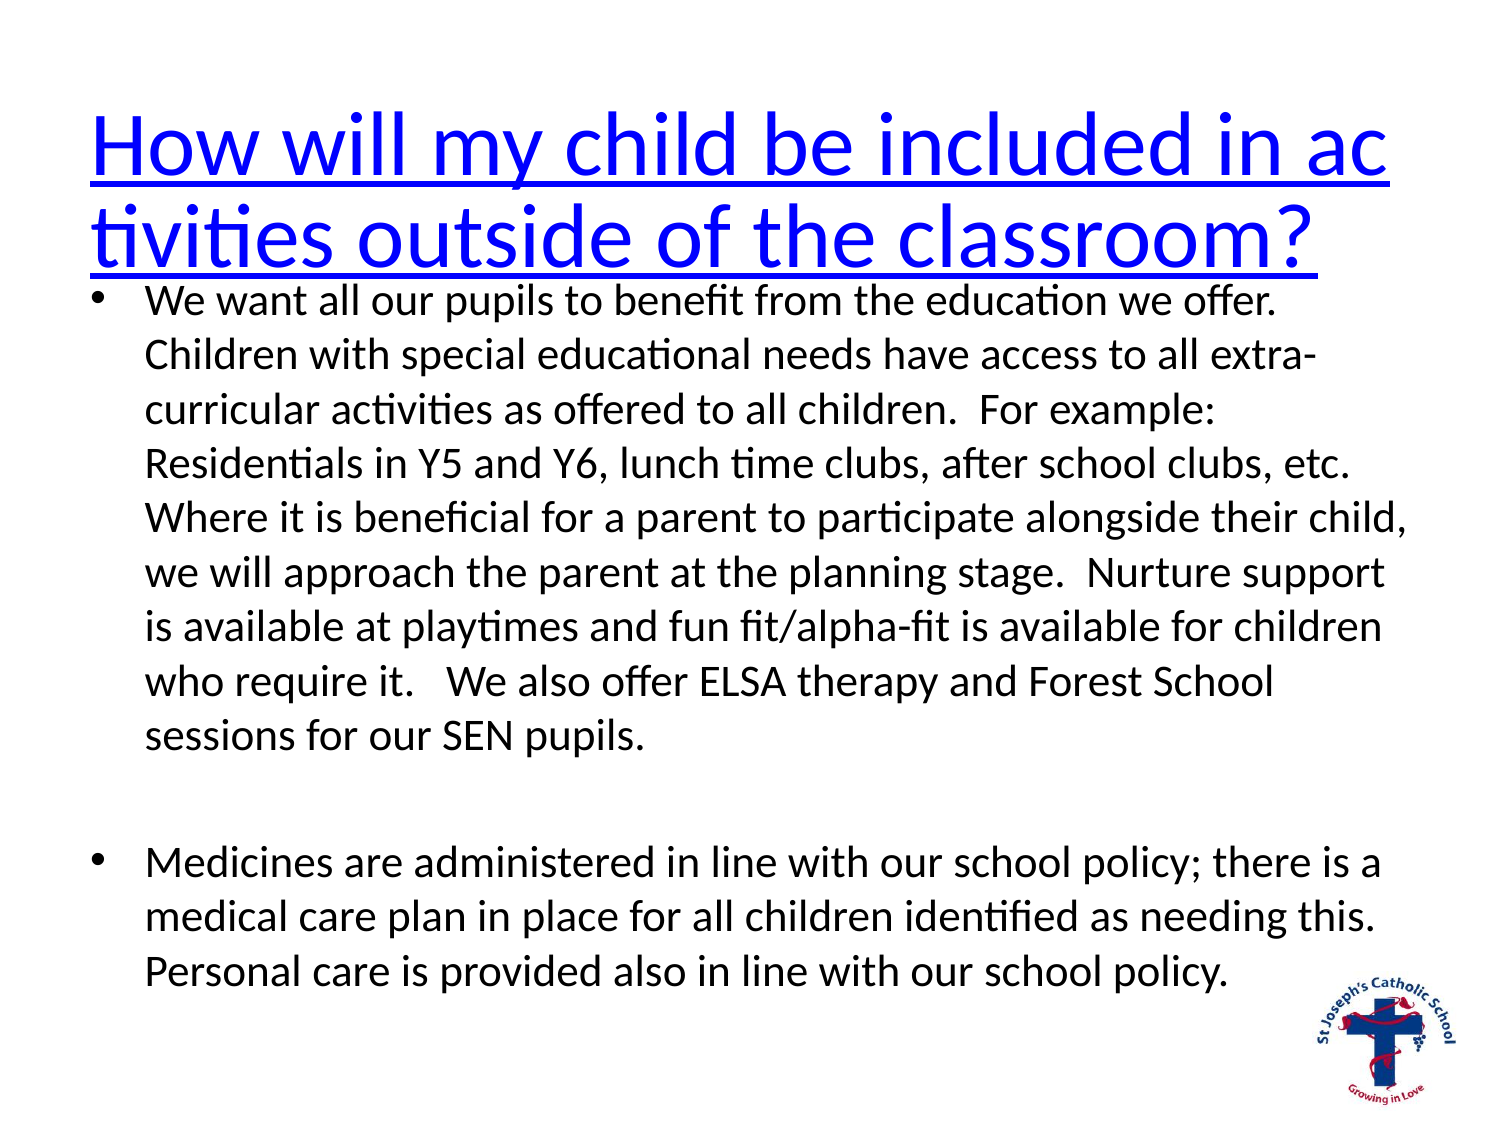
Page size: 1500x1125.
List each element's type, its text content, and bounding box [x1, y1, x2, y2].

picture [1312, 971, 1462, 1111]
title How will my child be included in activities outside of the classroom? [75, 45, 1425, 233]
list We want all our pupils to benefit from the education we offer. Children with special educational needs have access to all extra-curricular activities as offered to all children. For example: Residentials in Y5 and Y6, lunch time clubs, after school clubs, etc. Where it is beneficial for a parent to participate alongside their child, we will approach the parent at the planning stage. Nurture support is available at playtimes and fun fit/alpha-fit is available for children who require it. We also offer ELSA therapy and Forest School sessions for our SEN pupils. Medicines are administered in line with our school policy; there is a medical care plan in place for all children identified as needing this. Personal care is provided also in line with our school policy. [75, 262, 1425, 1005]
